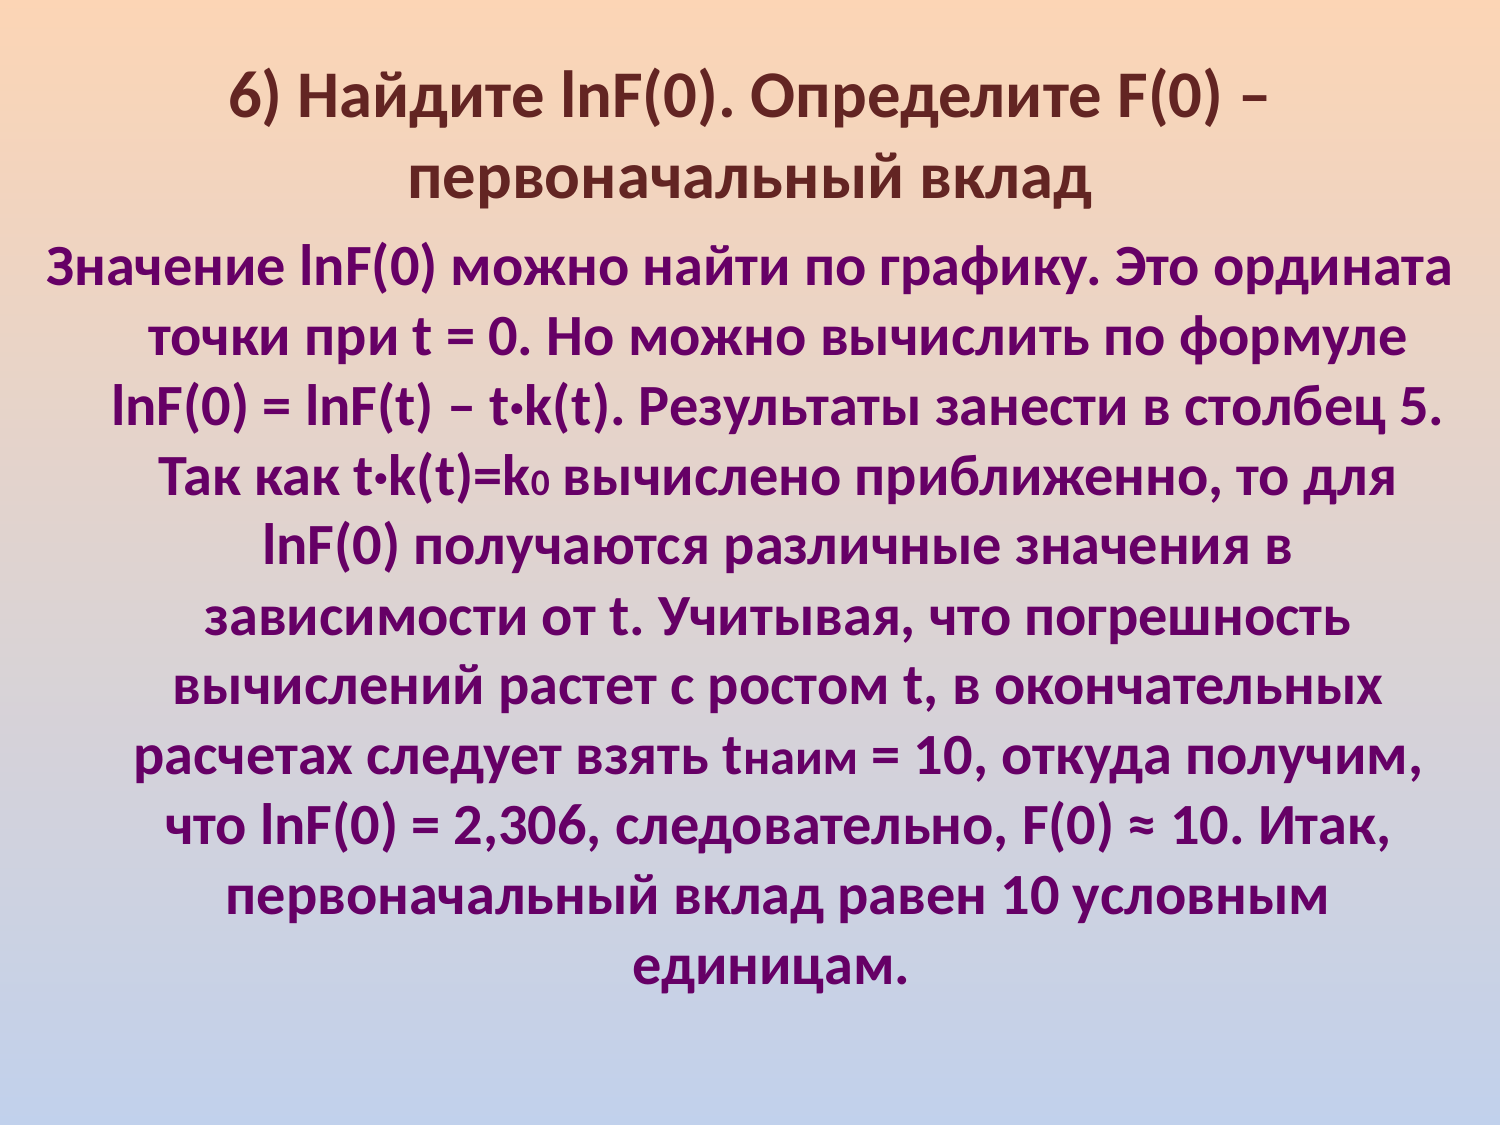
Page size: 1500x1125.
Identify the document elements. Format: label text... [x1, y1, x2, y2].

list Значение lnF(0) можно найти по графику. Это ордината точки при t = 0. Но можно вычислить по формуле lnF(0) = lnF(t) – t·k(t). Результаты занести в столбец 5. Так как t·k(t)=k0 вычислено приближенно, то для lnF(0) получаются различные значения в зависимости от t. Учитывая, что погрешность вычислений растет с ростом t, в окончательных расчетах следует взять tнаим = 10, откуда получим, что lnF(0) = 2,306, следовательно, F(0) ≈ 10. Итак, первоначальный вклад равен 10 условным единицам. [29, 219, 1471, 1024]
title 6) Найдите lnF(0). Определите F(0) – первоначальный вклад [75, 30, 1425, 219]
